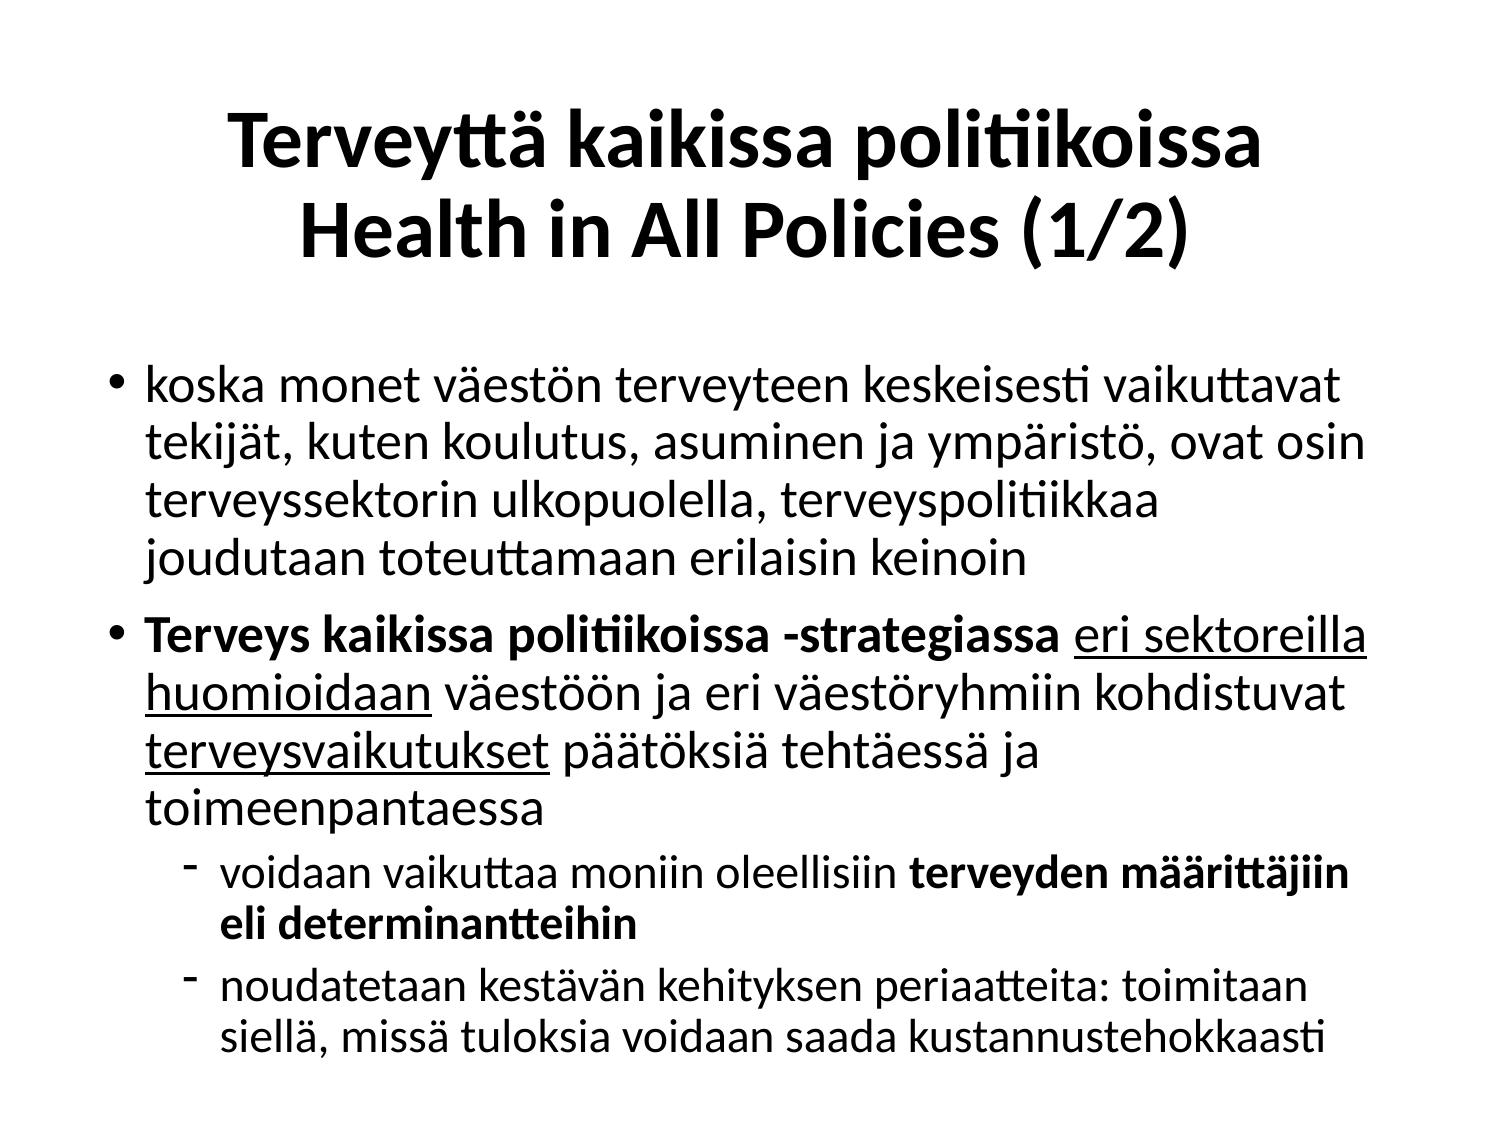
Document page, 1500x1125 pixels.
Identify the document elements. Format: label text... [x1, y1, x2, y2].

title Terveyttä kaikissa politiikoissa Health in All Policies (1/2) [188, 99, 1304, 272]
list koska monet väestön terveyteen keskeisesti vaikuttavat tekijät, kuten koulutus, asuminen ja ympäristö, ovat osin terveyssektorin ulkopuolella, terveyspolitiikkaa joudutaan toteuttamaan erilaisin keinoin Terveys kaikissa politiikoissa -strategiassa eri sektoreilla huomioidaan väestöön ja eri väestöryhmiin kohdistuvat terveysvaikutukset päätöksiä tehtäessä ja toimeenpantaessa voidaan vaikuttaa moniin oleellisiin terveyden määrittäjiin eli determinantteihin noudatetaan kestävän kehityksen periaatteita: toimitaan siellä, missä tuloksia voidaan saada kustannustehokkaasti [92, 348, 1400, 1086]
